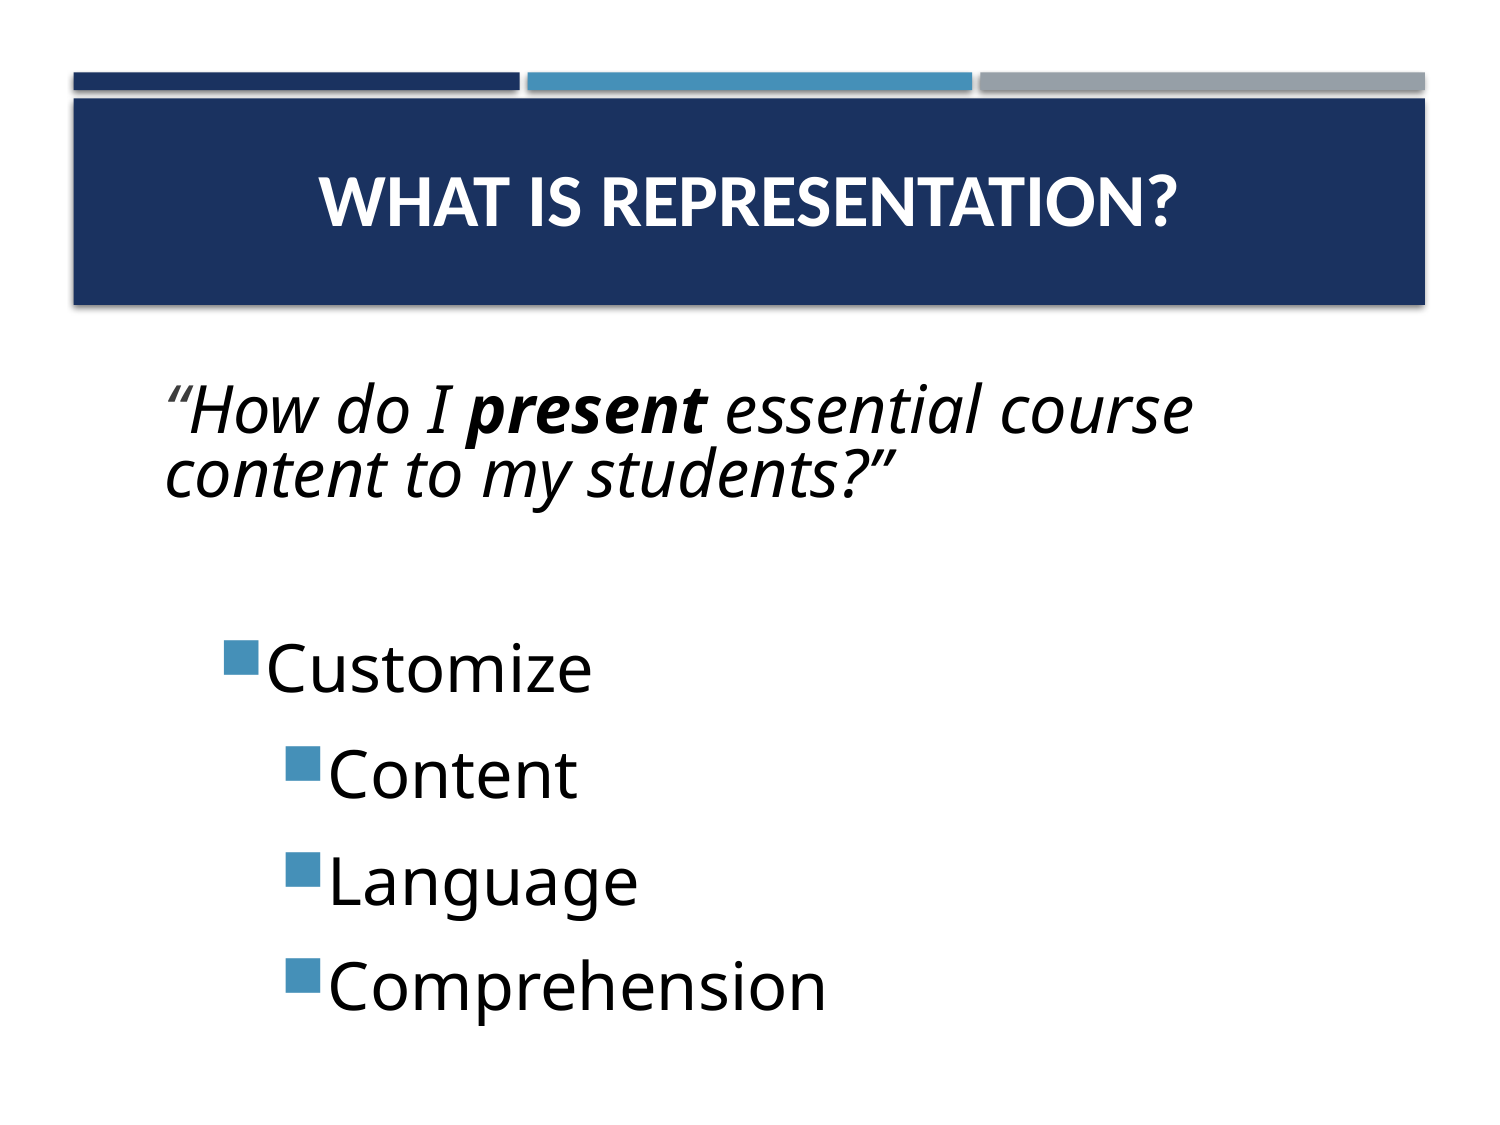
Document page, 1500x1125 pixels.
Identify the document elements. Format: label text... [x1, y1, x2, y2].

list “How do I present essential course content to my students?” Customize Content Language Comprehension [99, 375, 1450, 1125]
title What is REPRESENTATION? [159, 112, 1341, 250]
